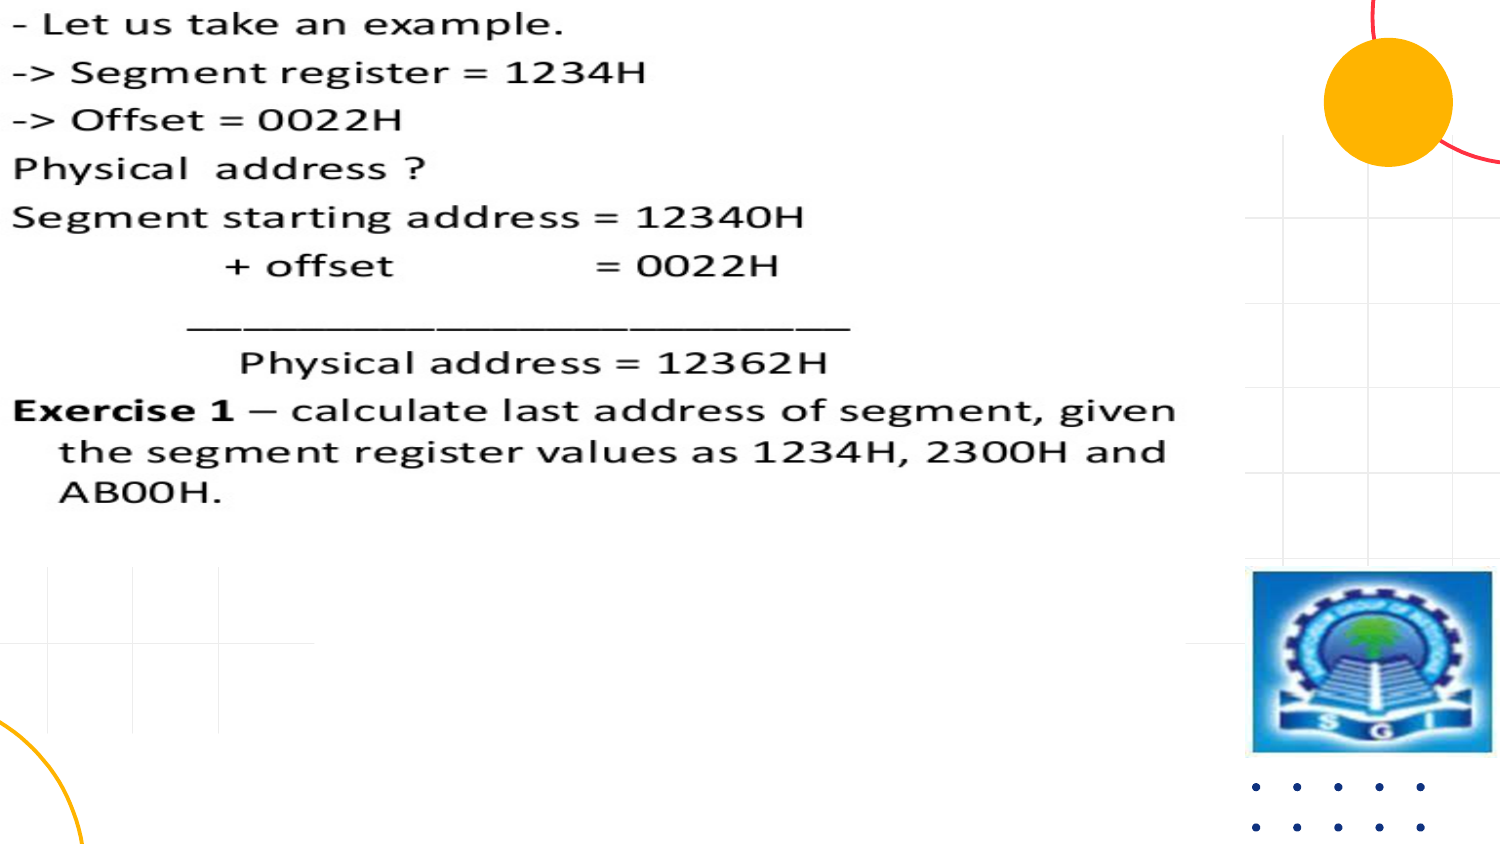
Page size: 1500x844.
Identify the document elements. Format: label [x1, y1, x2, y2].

picture [0, 0, 1500, 758]
